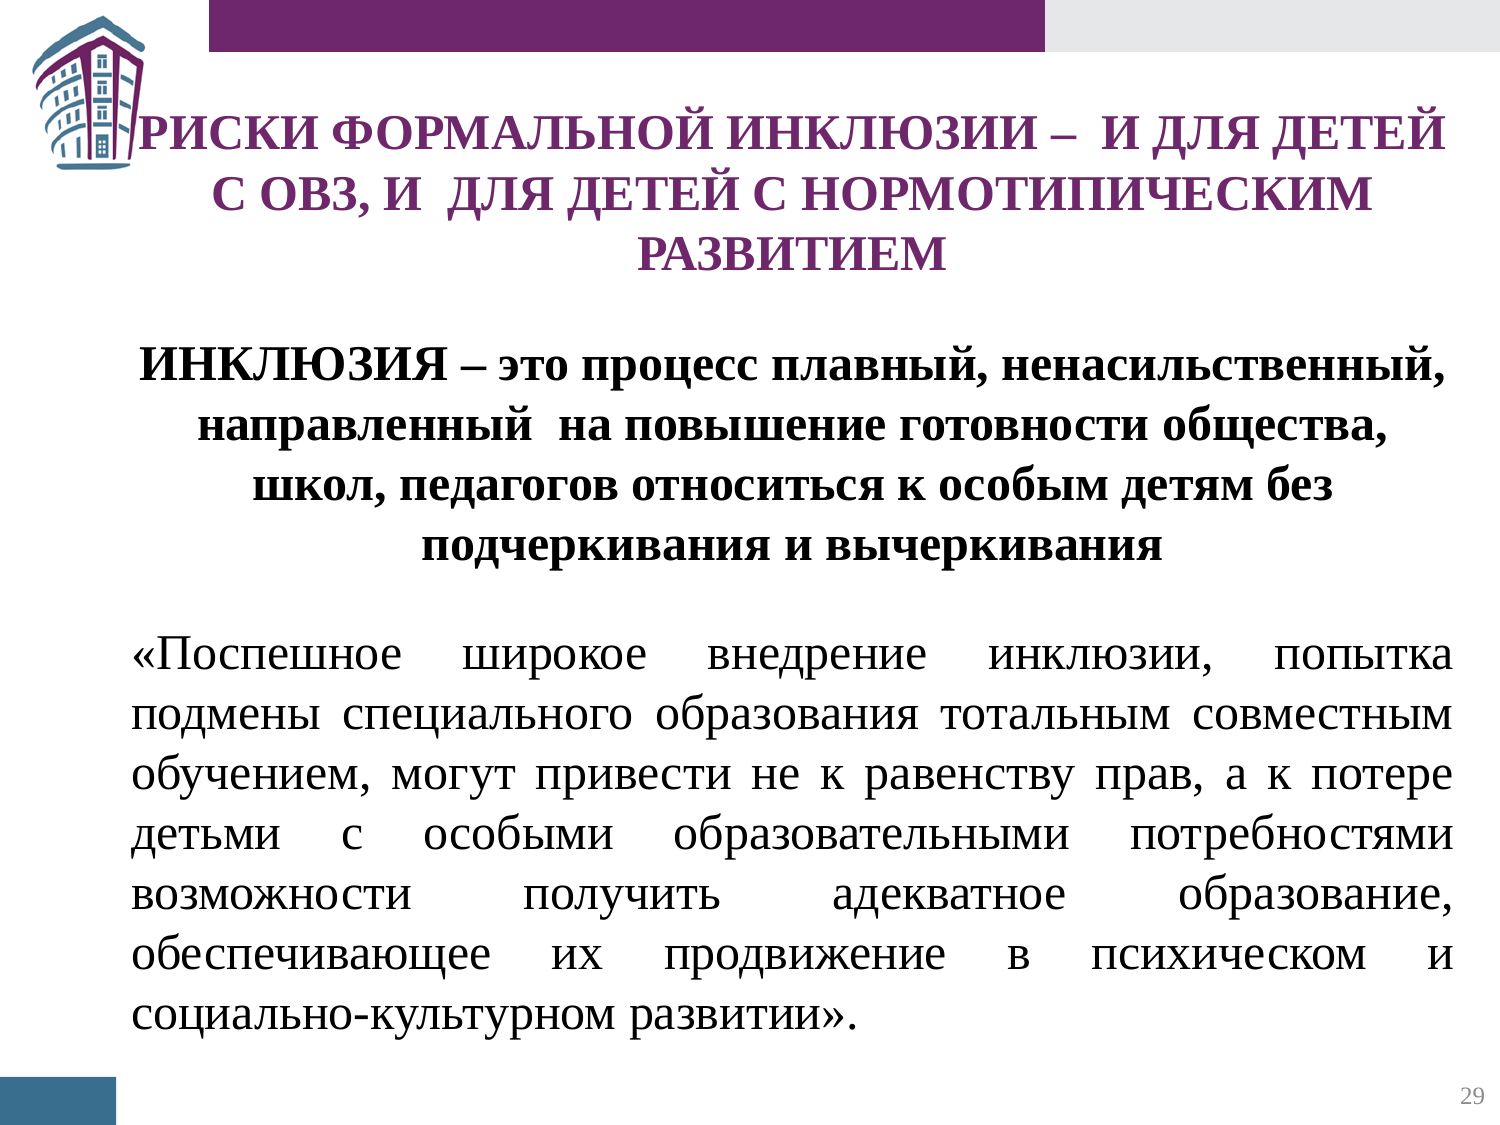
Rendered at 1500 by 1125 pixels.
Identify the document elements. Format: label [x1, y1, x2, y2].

text_box [0, 0, 1500, 1125]
